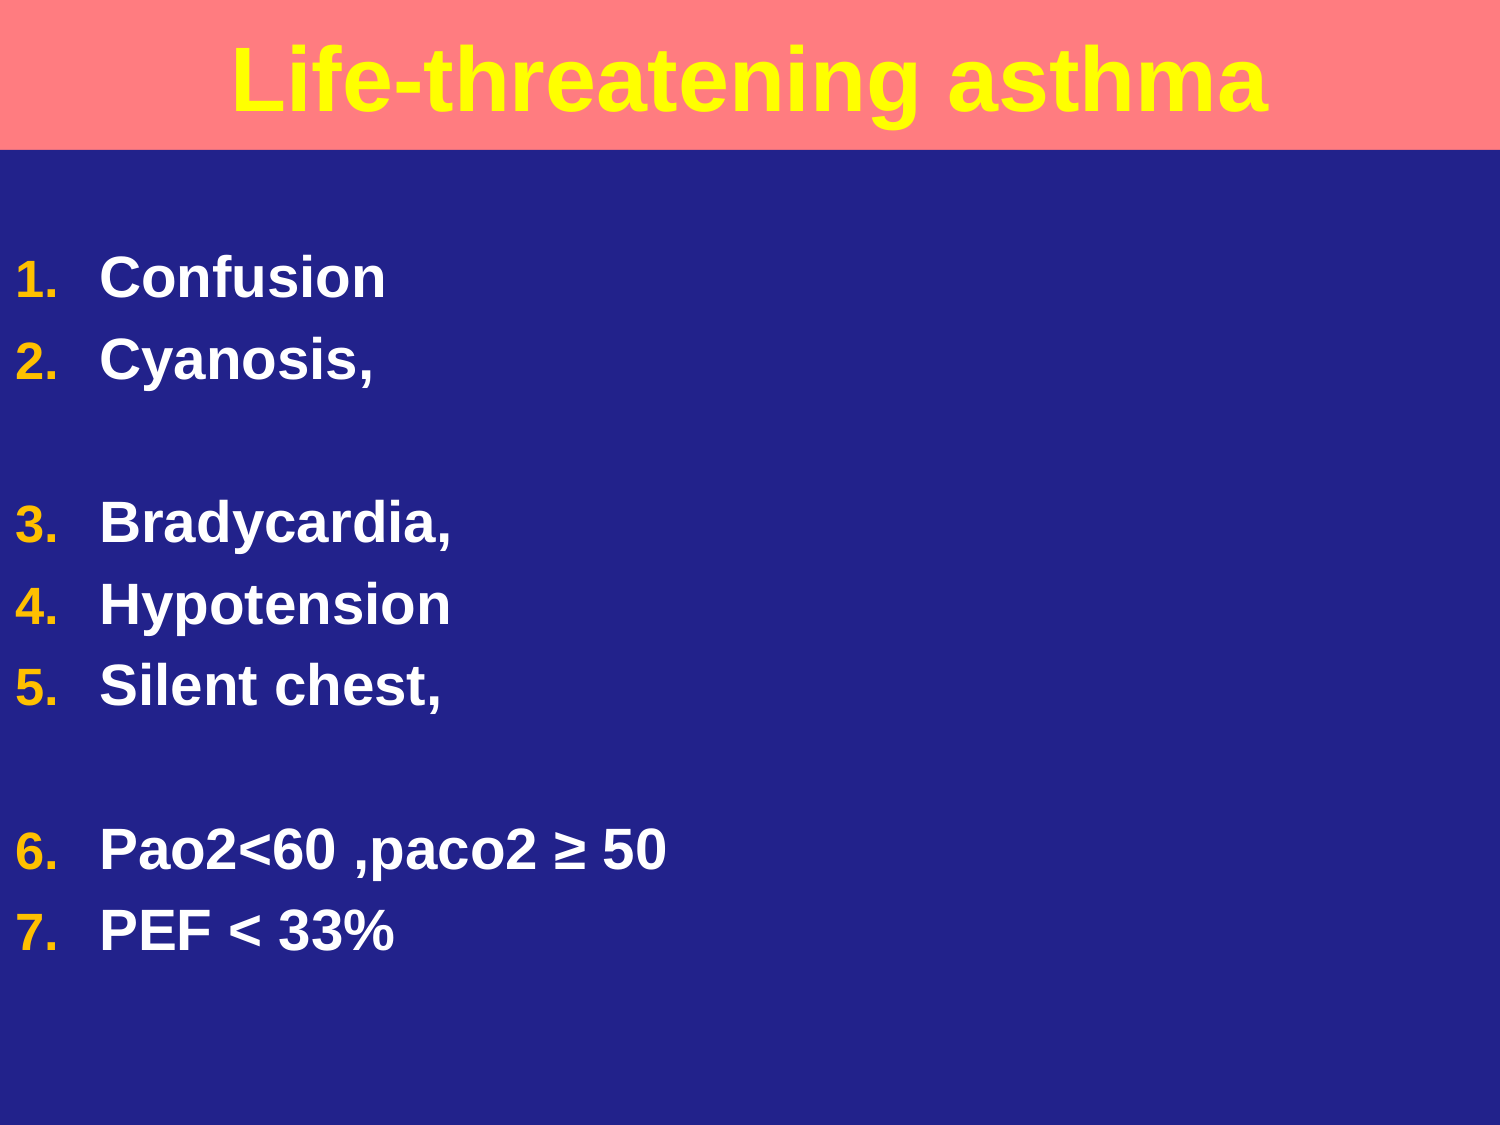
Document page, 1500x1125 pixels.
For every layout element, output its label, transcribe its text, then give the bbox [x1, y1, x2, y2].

subtitle Confusion Cyanosis, Bradycardia, Hypotension Silent chest, Pao2<60 ,paco2 ≥ 50 PEF < 33% [0, 149, 1500, 1125]
title Life-threatening asthma [0, 0, 1500, 149]
